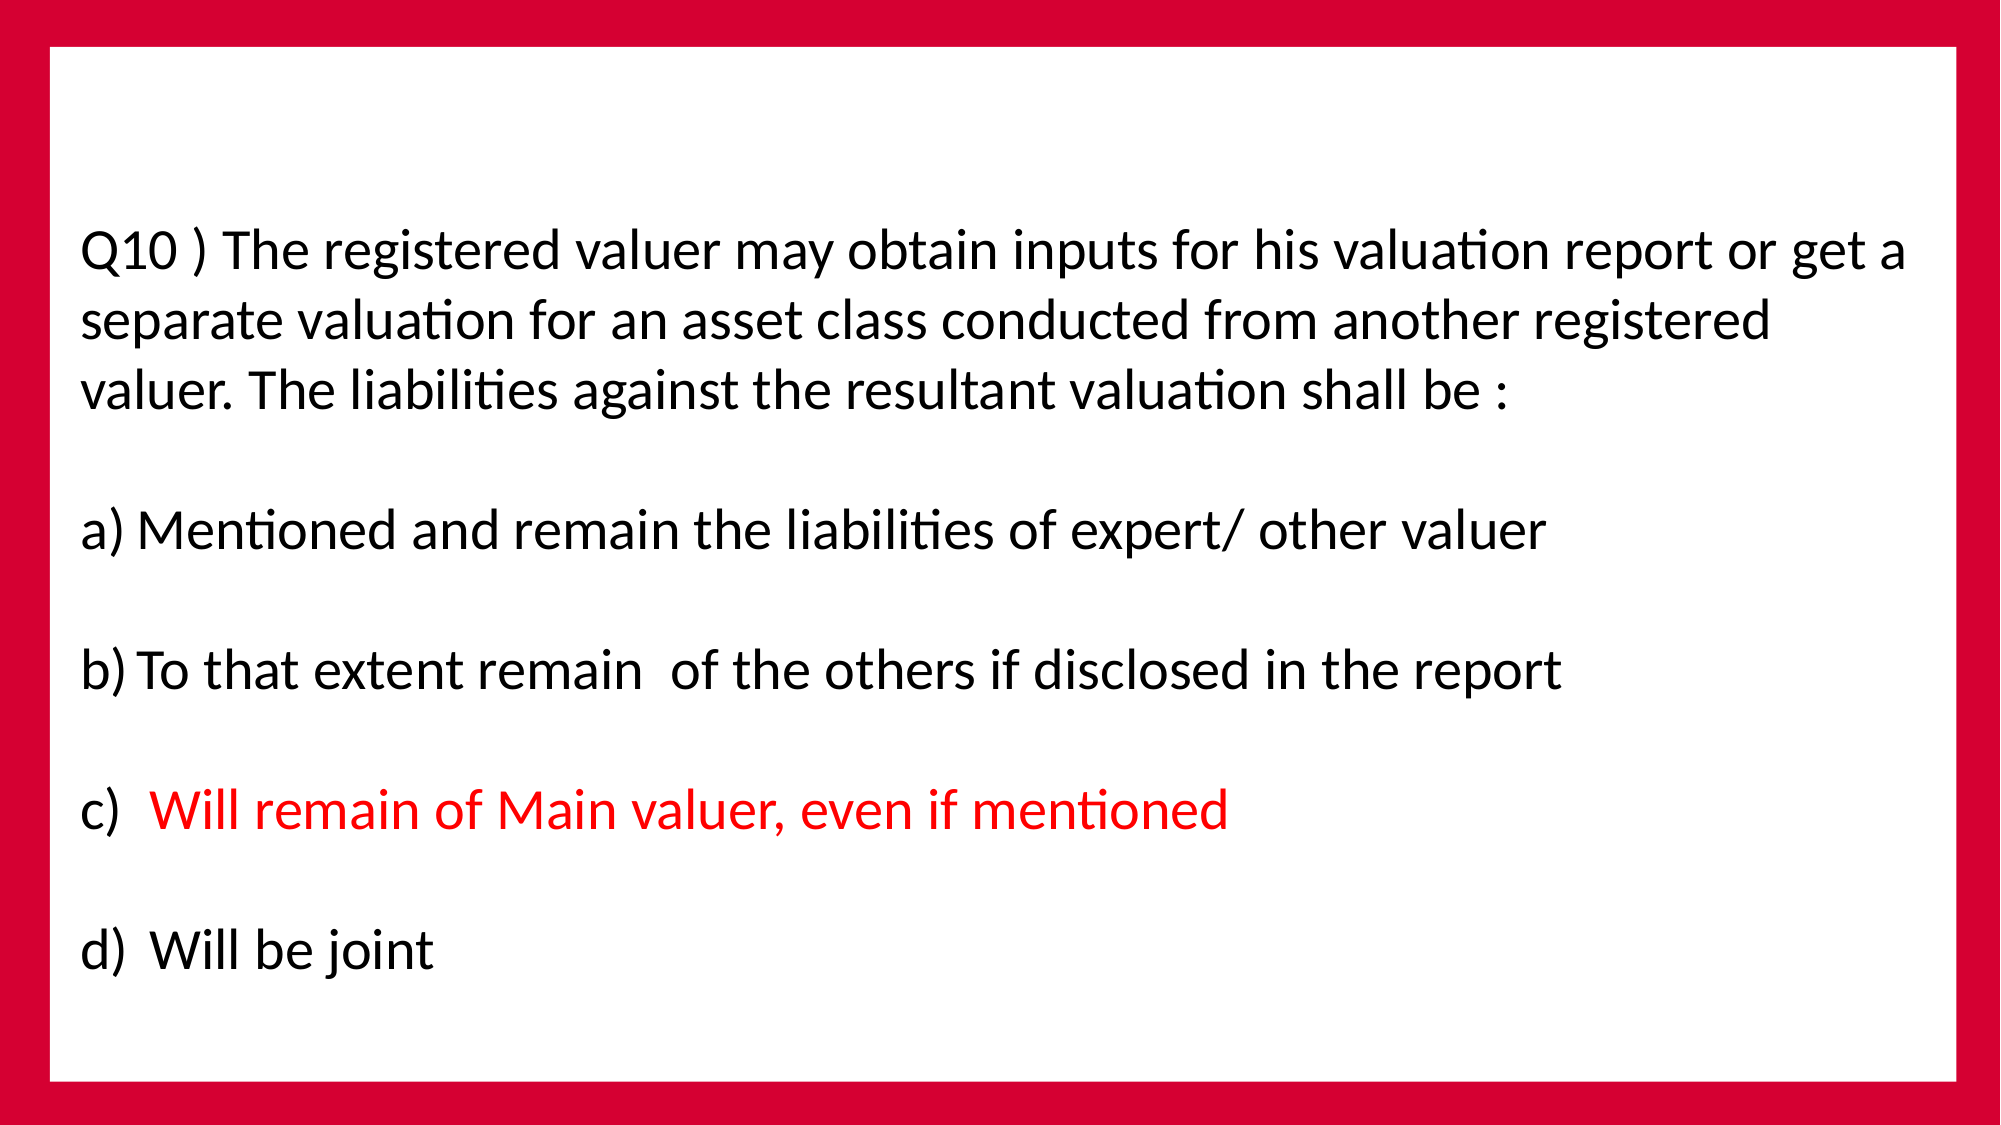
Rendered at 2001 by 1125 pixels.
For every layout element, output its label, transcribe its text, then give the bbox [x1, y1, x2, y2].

text_box [0, 0, 2000, 1125]
text_box Q10 ) The registered valuer may obtain inputs for his valuation report or get a separate valuation for an asset class conducted from another registered valuer. The liabilities against the resultant valuation shall be : Mentioned and remain the liabilities of expert/ other valuer To that extent remain of the others if disclosed in the report Will remain of Main valuer, even if mentioned Will be joint [65, 204, 1929, 989]
text_box [49, 46, 1957, 1083]
